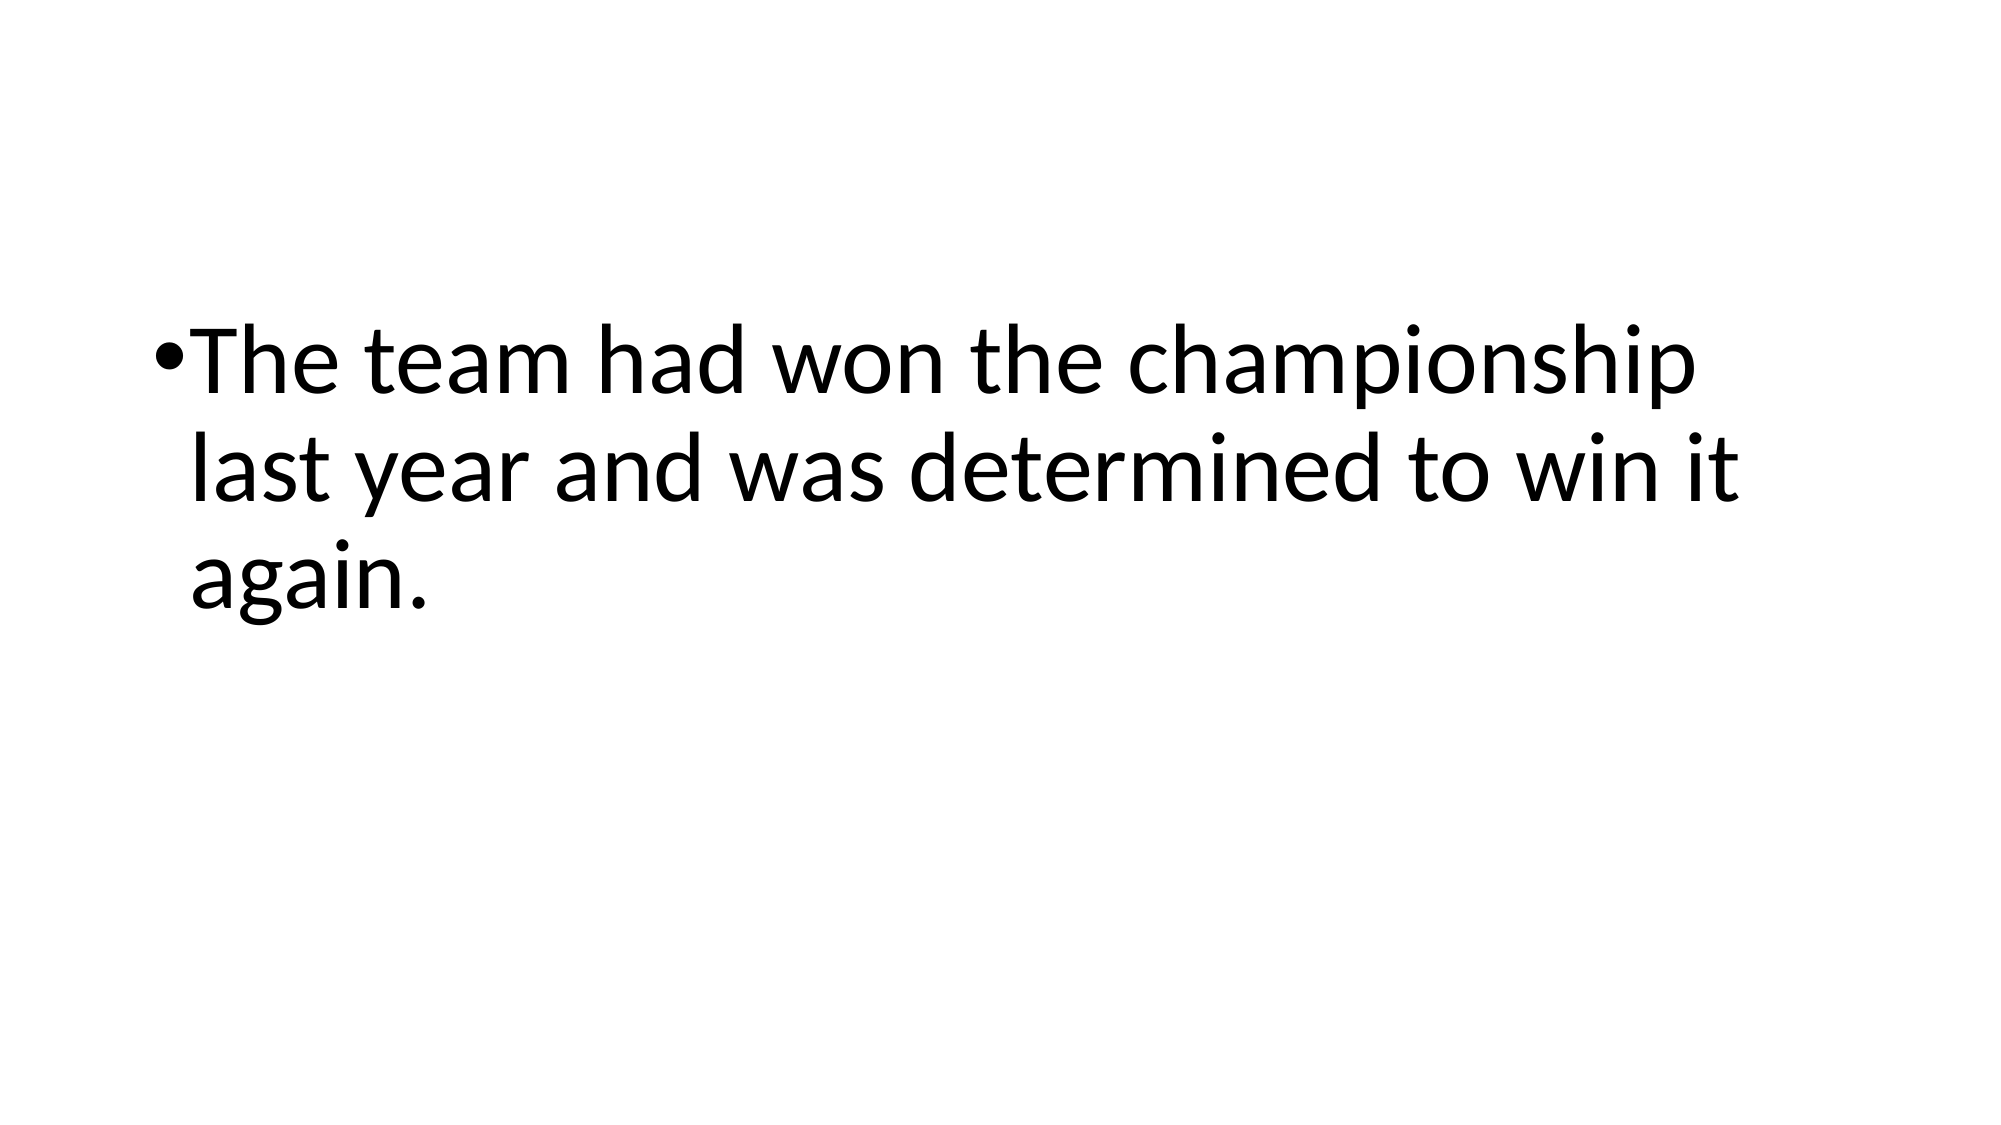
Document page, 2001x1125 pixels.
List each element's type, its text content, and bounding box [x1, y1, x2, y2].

list The team had won the championship last year and was determined to win it again. [137, 299, 1863, 1014]
